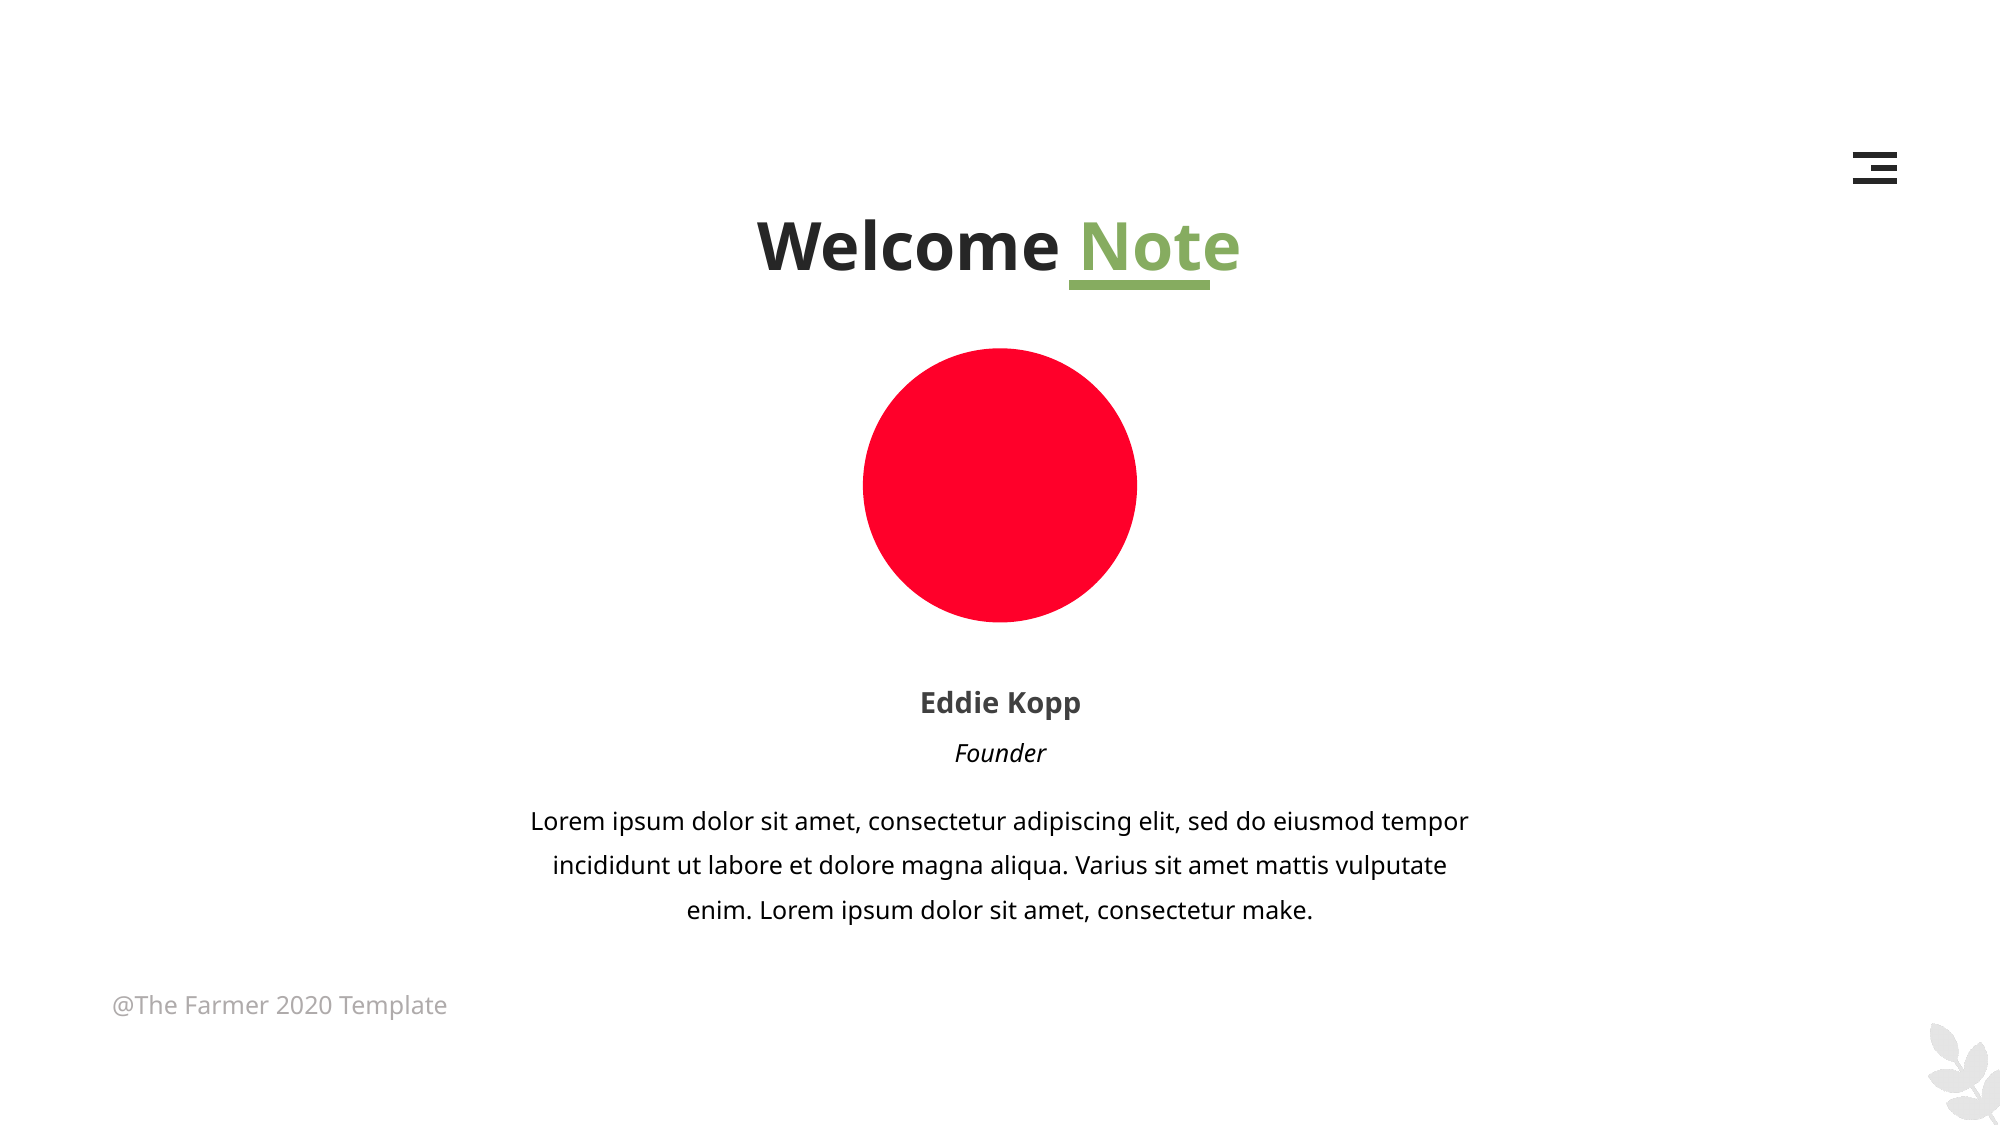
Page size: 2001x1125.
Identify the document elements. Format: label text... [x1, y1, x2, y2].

text_box Founder [907, 714, 1094, 775]
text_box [740, 205, 1260, 286]
picture [862, 348, 1138, 623]
picture [1872, 982, 2000, 1125]
text_box Eddie Kopp [878, 677, 1124, 727]
text_box @The Farmer 2020 Template [97, 982, 778, 1027]
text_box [1852, 155, 1898, 182]
text_box Lorem ipsum dolor sit amet, consectetur adipiscing elit, sed do eiusmod tempor incididunt ut labore et dolore magna aliqua. Varius sit amet mattis vulputate enim. Lorem ipsum dolor sit amet, consectetur make. [514, 782, 1487, 933]
